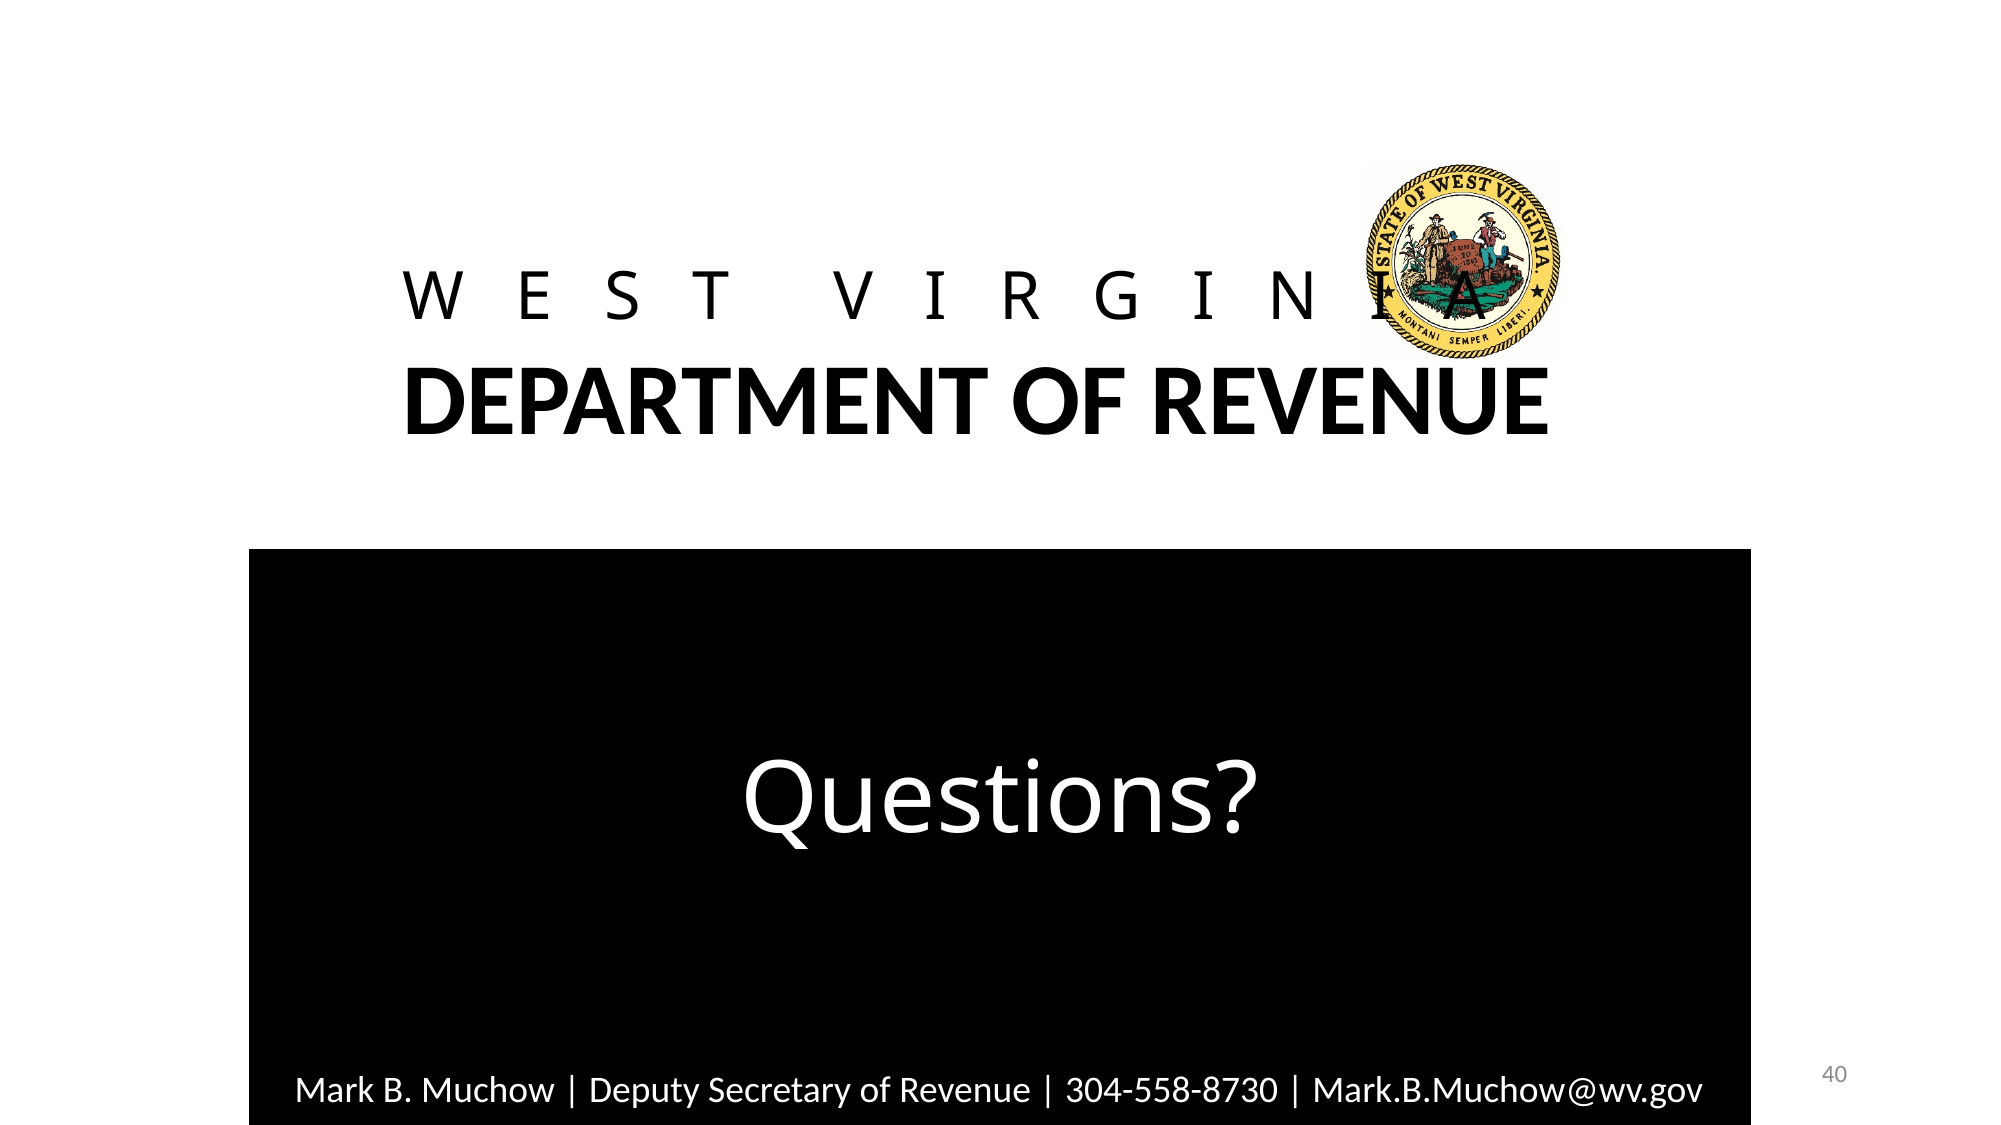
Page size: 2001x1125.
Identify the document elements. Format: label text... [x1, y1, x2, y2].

text_box [249, 549, 1751, 1062]
slide_number 40 [1412, 1042, 1863, 1103]
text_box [387, 162, 1701, 465]
text_box Questions? [249, 724, 1750, 930]
list Mark B. Muchow | Deputy Secretary of Revenue | 304-558-8730 | Mark.B.Muchow@wv.gov [249, 1062, 1750, 1125]
